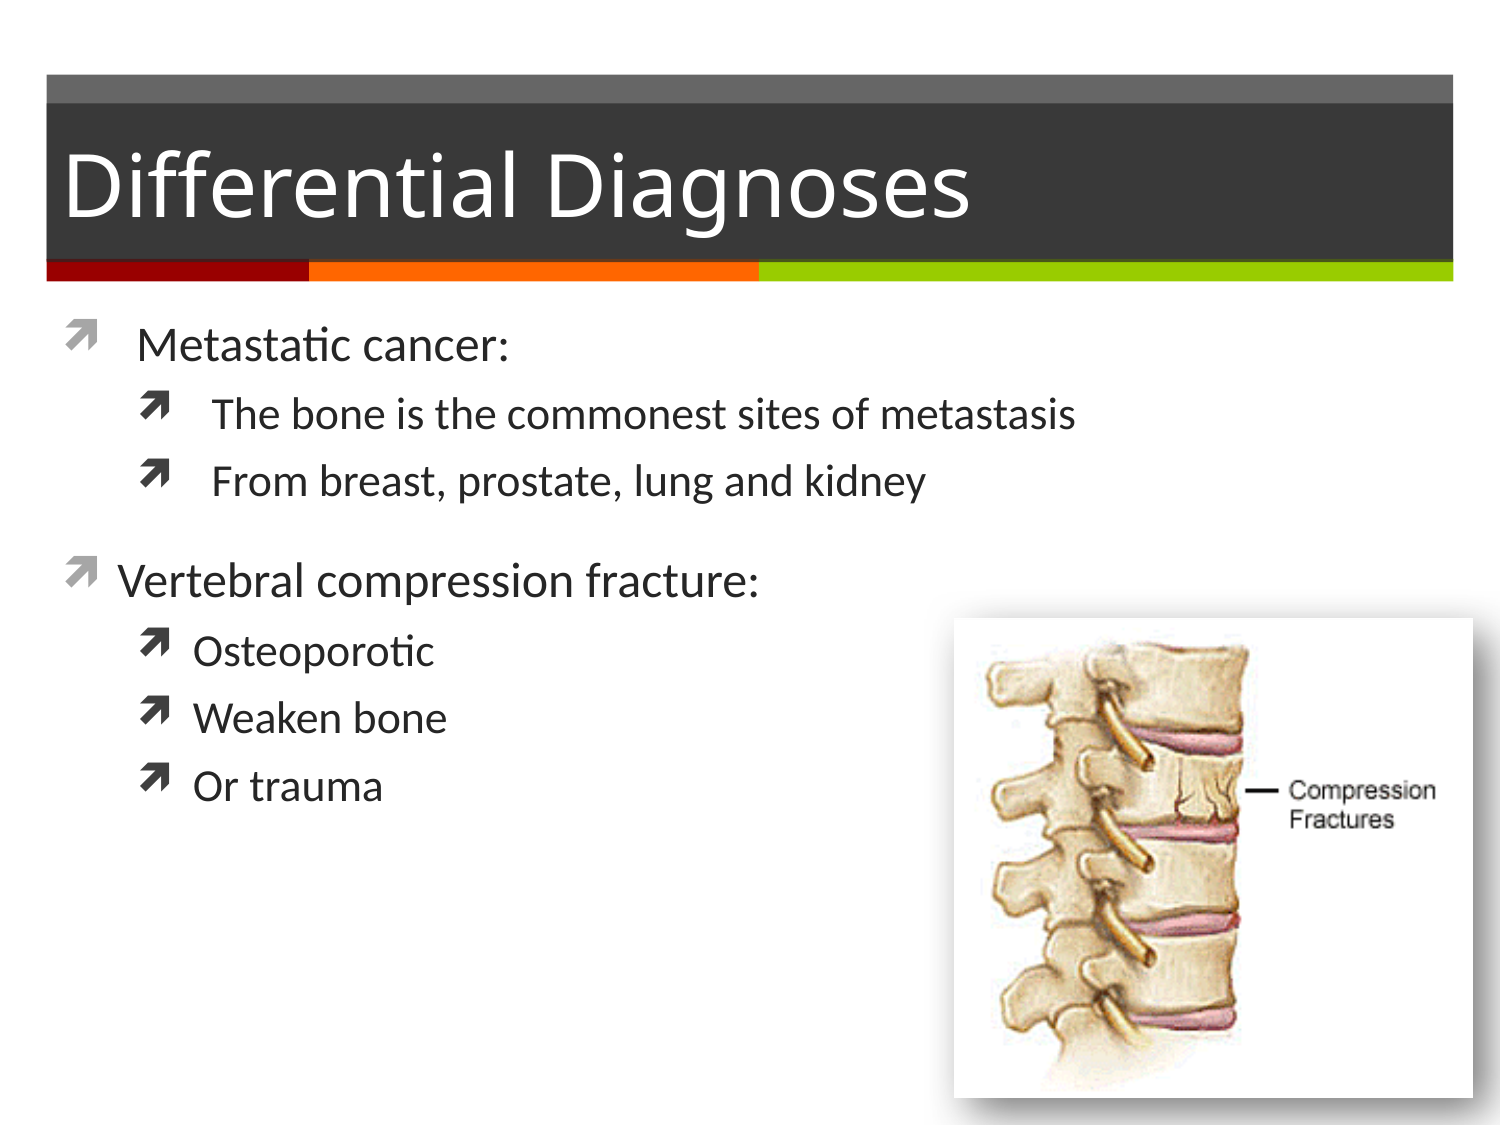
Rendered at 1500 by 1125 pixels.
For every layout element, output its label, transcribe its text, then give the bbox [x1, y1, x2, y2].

picture [953, 618, 1474, 1099]
list Metastatic cancer: The bone is the commonest sites of metastasis From breast, prostate, lung and kidney Vertebral compression fracture: Osteoporotic Weaken bone Or trauma [46, 303, 1454, 1098]
title Differential Diagnoses [46, 103, 1454, 263]
